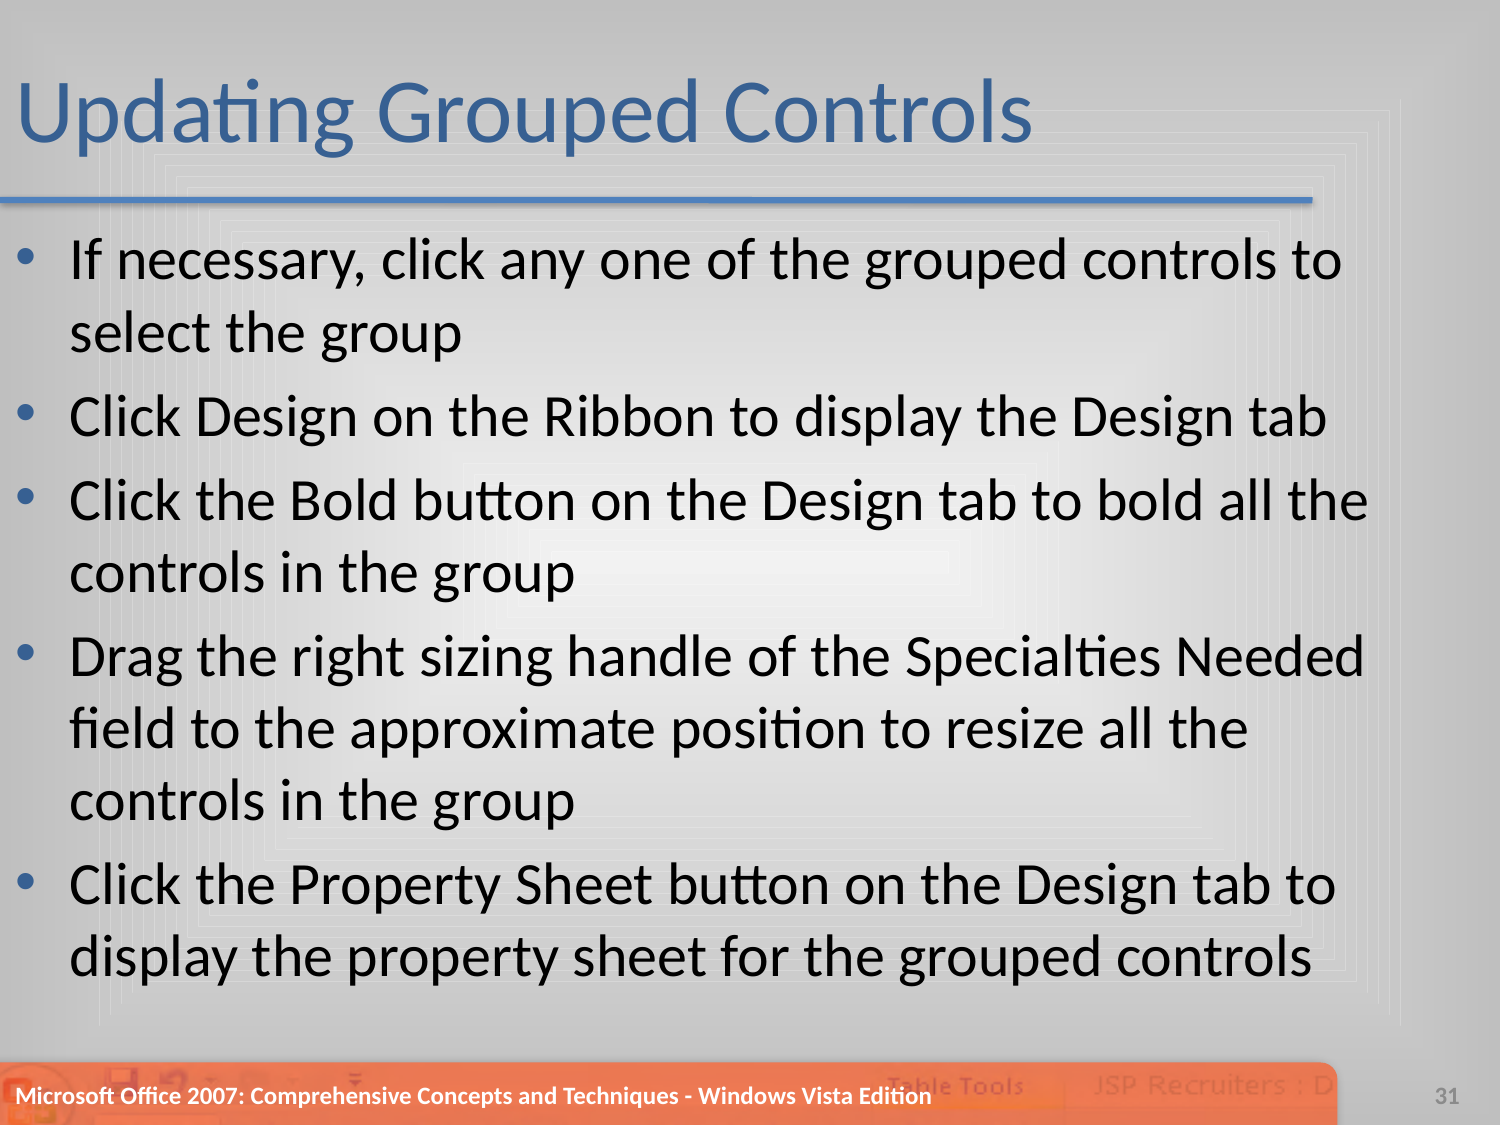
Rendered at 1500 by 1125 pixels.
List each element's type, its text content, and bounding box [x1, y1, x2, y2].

title Updating Grouped Controls [0, 12, 1426, 201]
list If necessary, click any one of the grouped controls to select the group Click Design on the Ribbon to display the Design tab Click the Bold button on the Design tab to bold all the controls in the group Drag the right sizing handle of the Specialties Needed field to the approximate position to resize all the controls in the group Click the Property Sheet button on the Design tab to display the property sheet for the grouped controls [0, 212, 1426, 1006]
slide_number 31 [1387, 1065, 1475, 1125]
footer Microsoft Office 2007: Comprehensive Concepts and Techniques - Windows Vista Edition [0, 1065, 1300, 1125]
picture [0, 1062, 1338, 1125]
